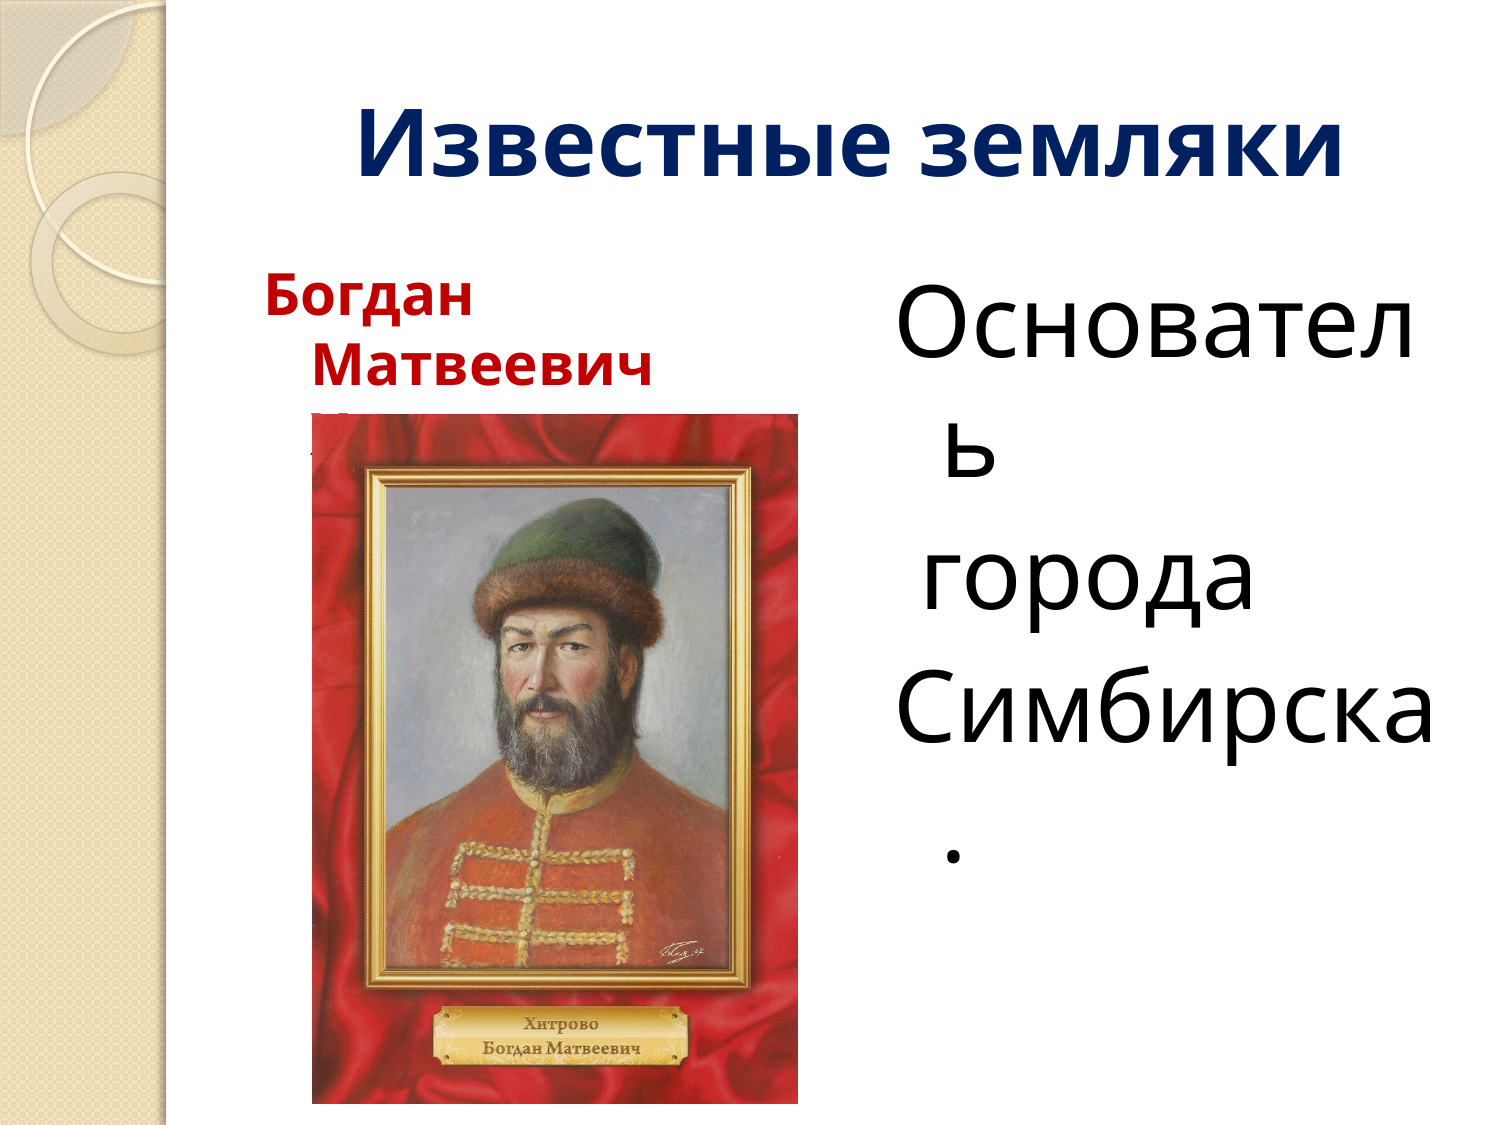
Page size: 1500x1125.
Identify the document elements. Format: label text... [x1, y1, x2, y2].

picture [312, 414, 798, 1105]
title Известные земляки [235, 45, 1466, 233]
list Богдан Матвеевич Хитрово [235, 249, 836, 1015]
list Основатель города Симбирска. [865, 249, 1466, 1015]
